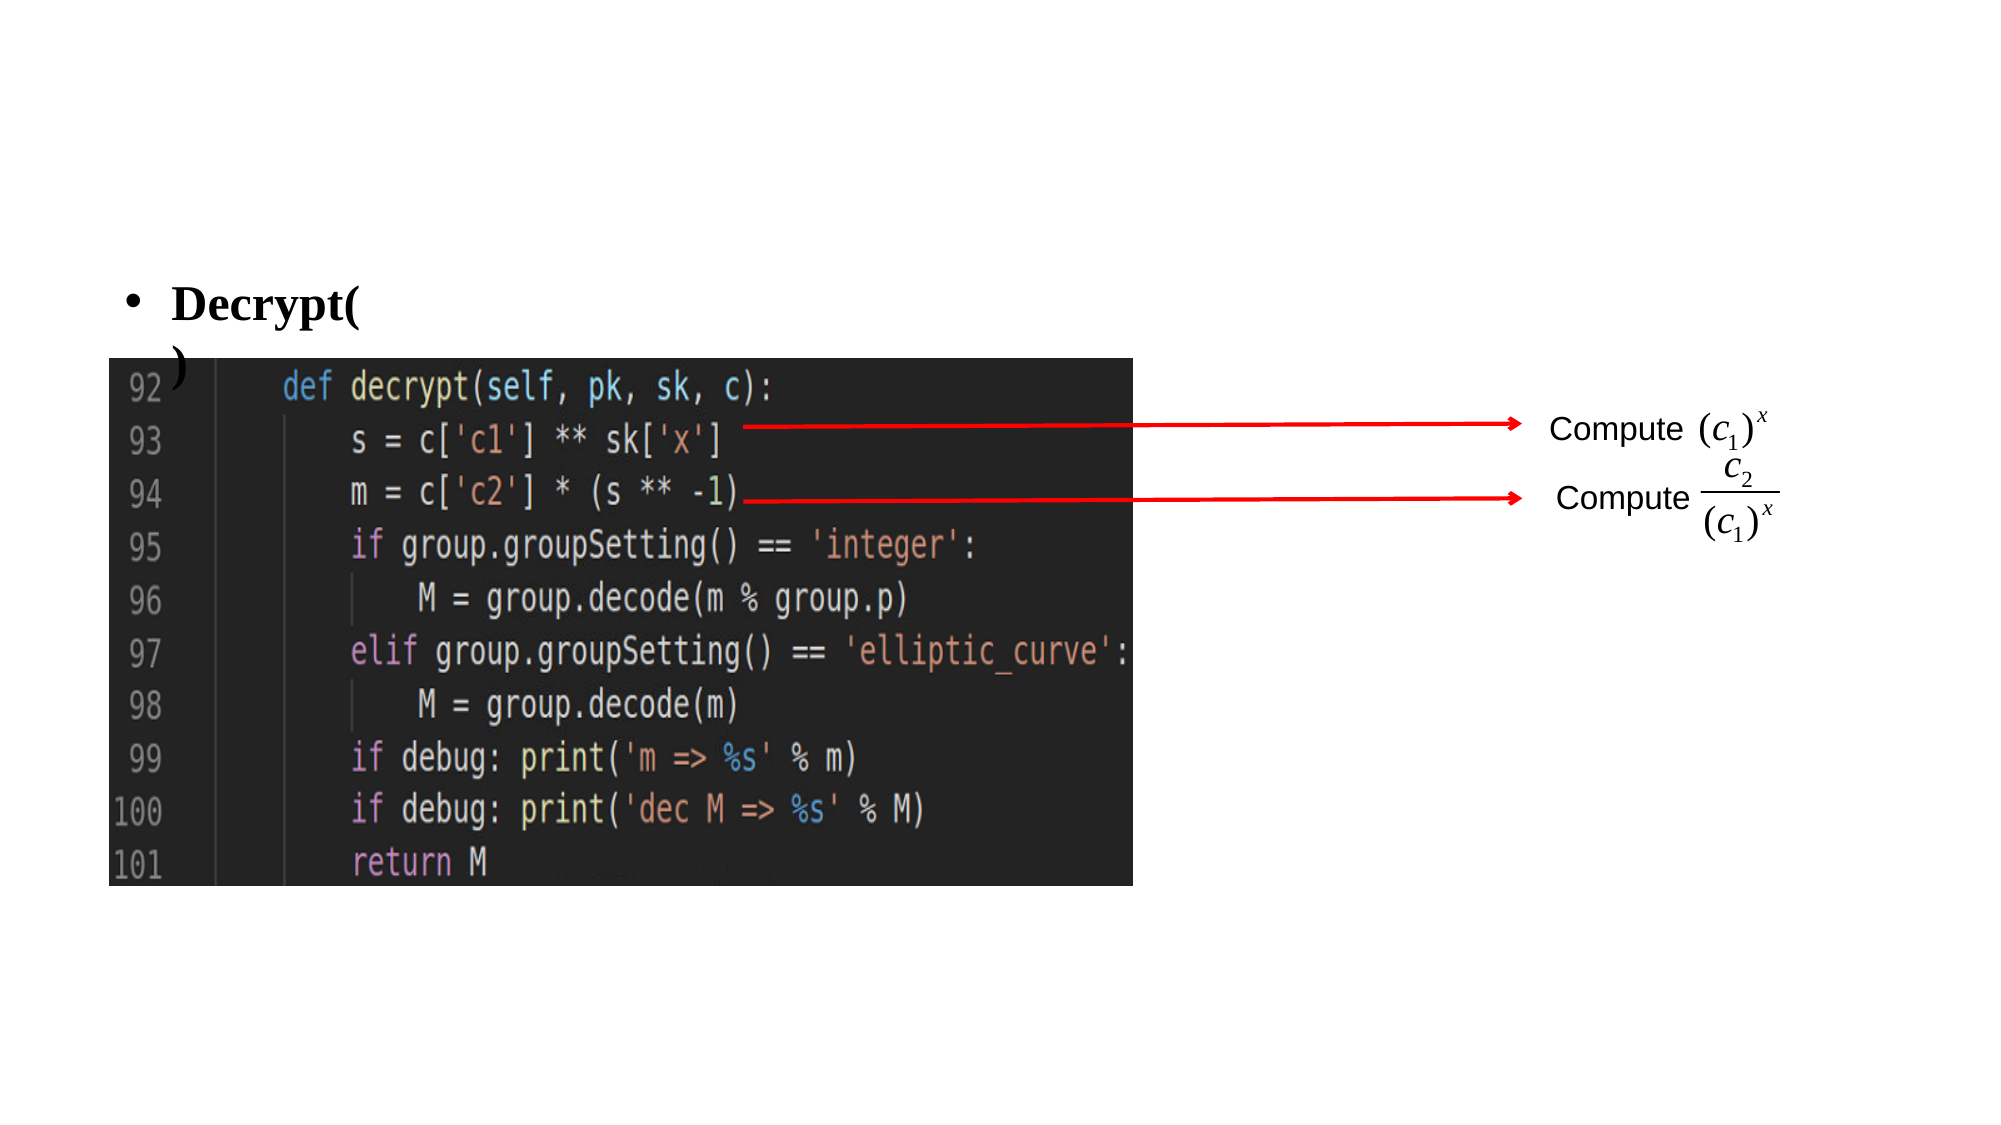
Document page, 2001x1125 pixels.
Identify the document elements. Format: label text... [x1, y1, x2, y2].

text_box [743, 439, 1787, 552]
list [109, 358, 1133, 886]
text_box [743, 397, 1776, 439]
text_box Decrypt() [109, 263, 389, 358]
